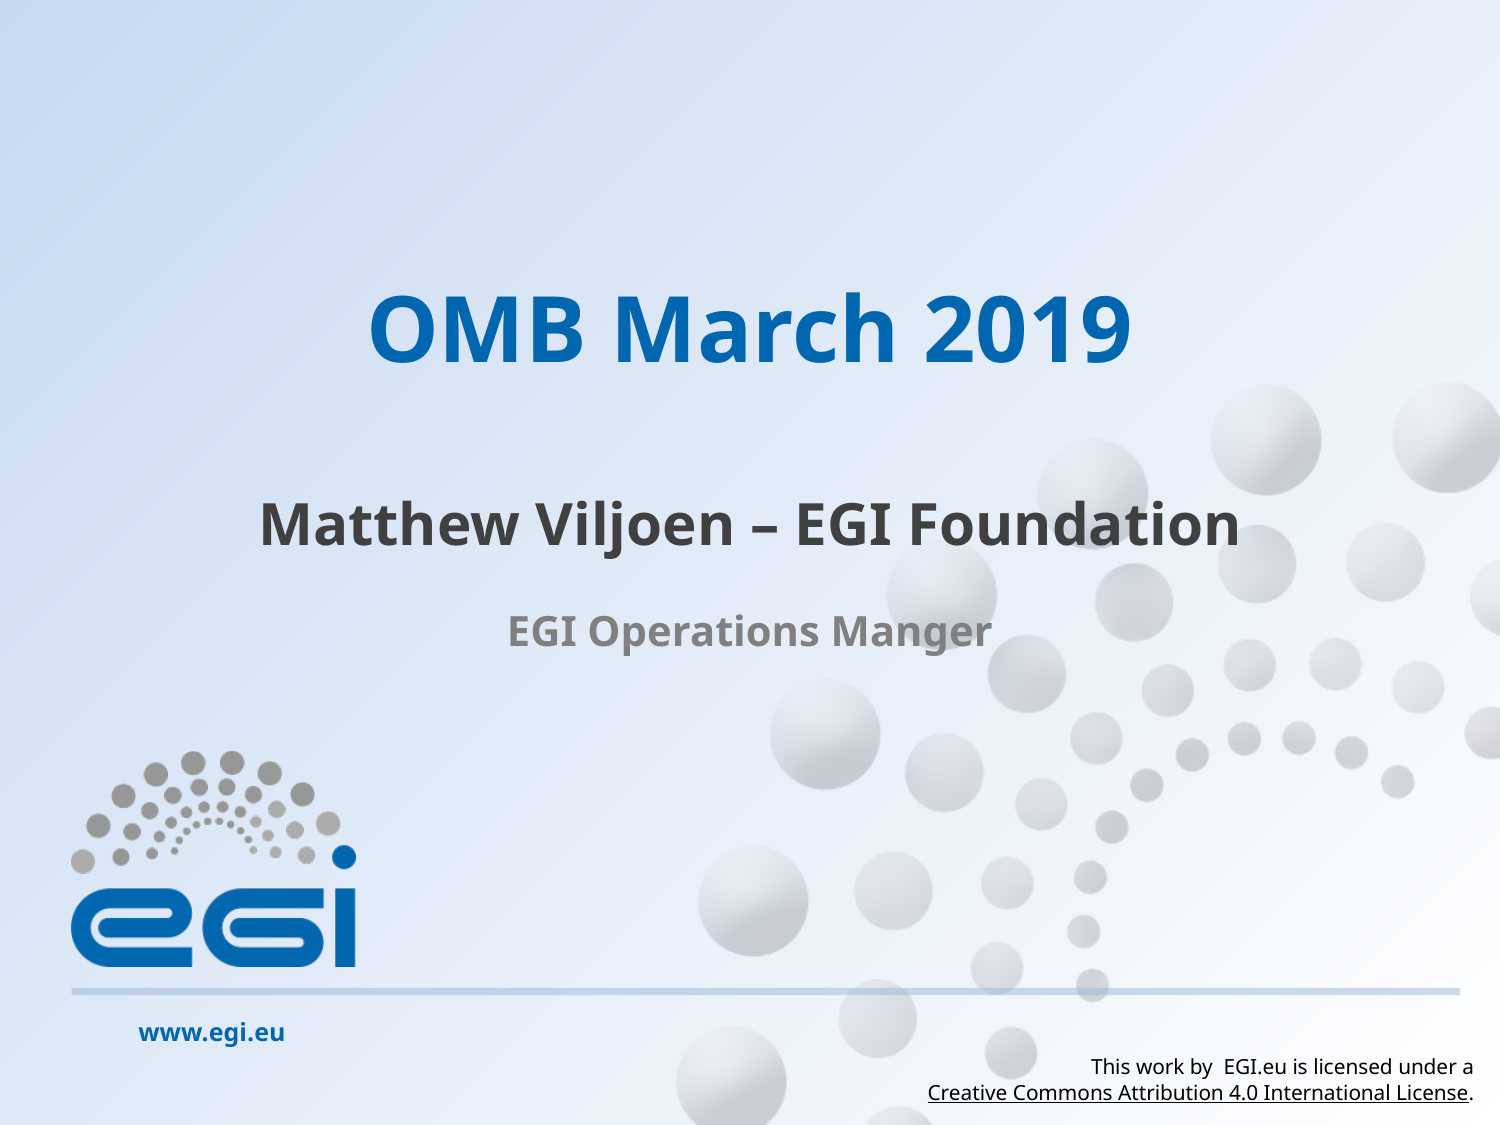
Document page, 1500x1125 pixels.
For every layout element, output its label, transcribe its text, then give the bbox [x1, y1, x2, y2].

title OMB March 2019 [112, 208, 1388, 445]
subtitle Matthew Viljoen – EGI Foundation [225, 479, 1275, 563]
list EGI Operations Manger [283, 597, 1217, 669]
picture [0, 0, 1500, 1125]
